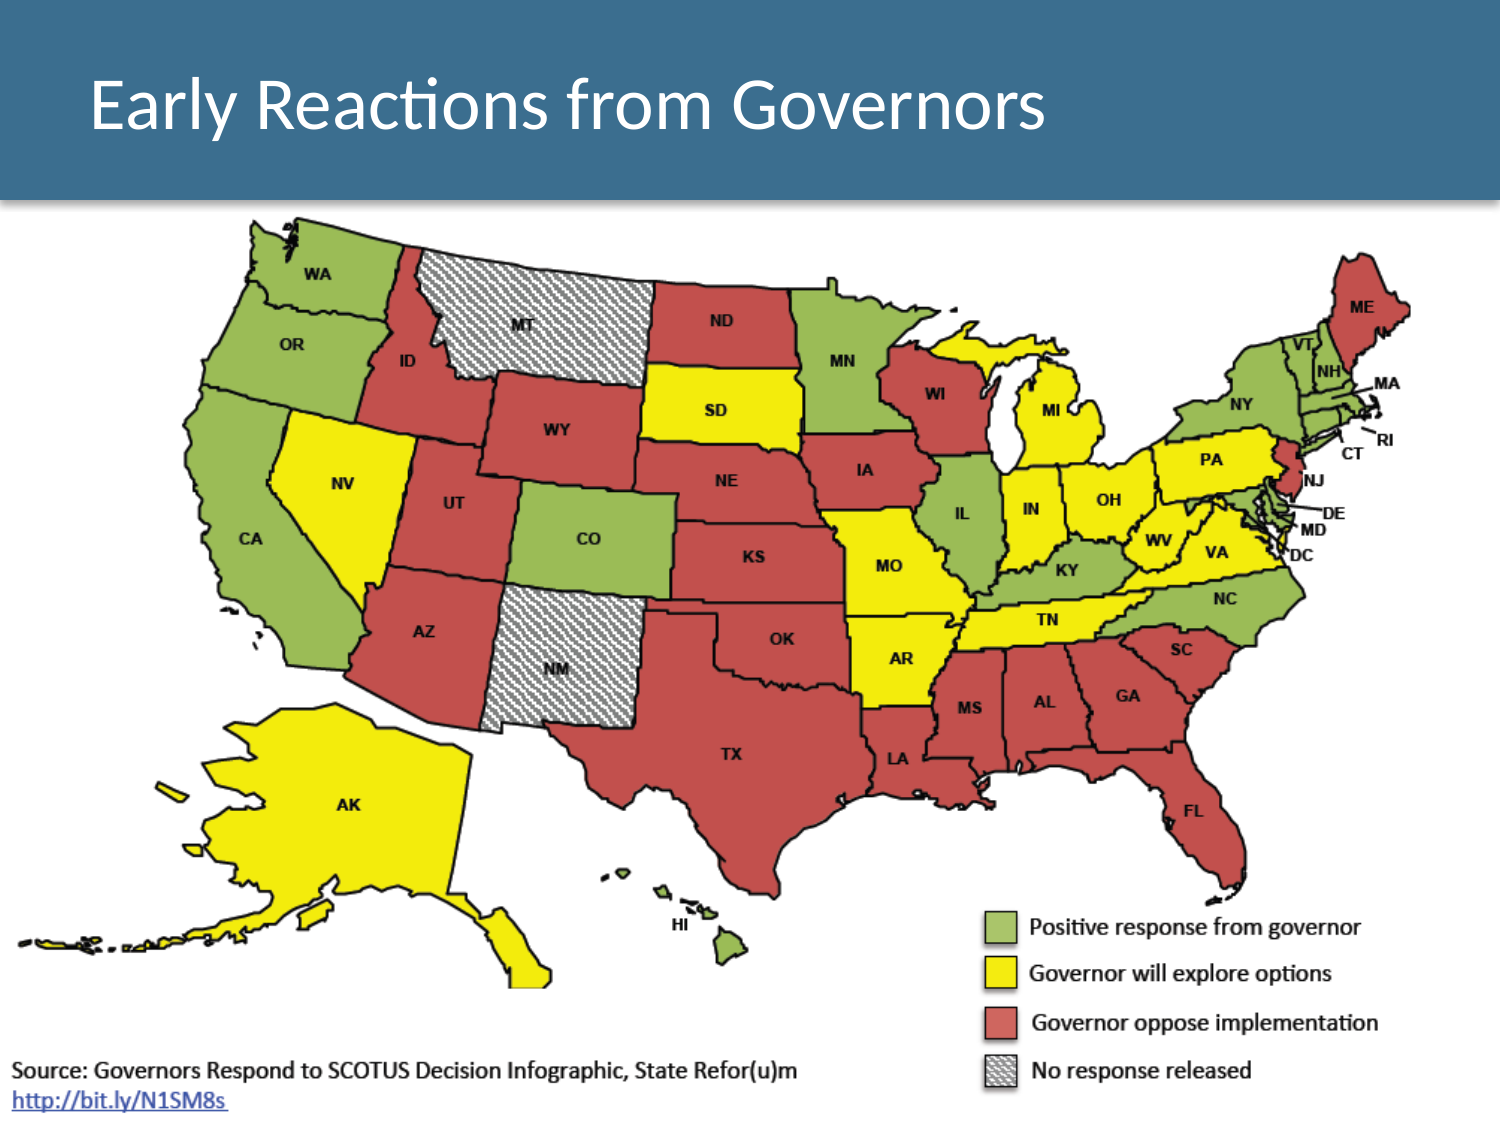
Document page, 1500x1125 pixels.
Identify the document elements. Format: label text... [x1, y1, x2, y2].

title Early Reactions from Governors [75, 0, 1425, 200]
picture [0, 212, 1493, 1125]
